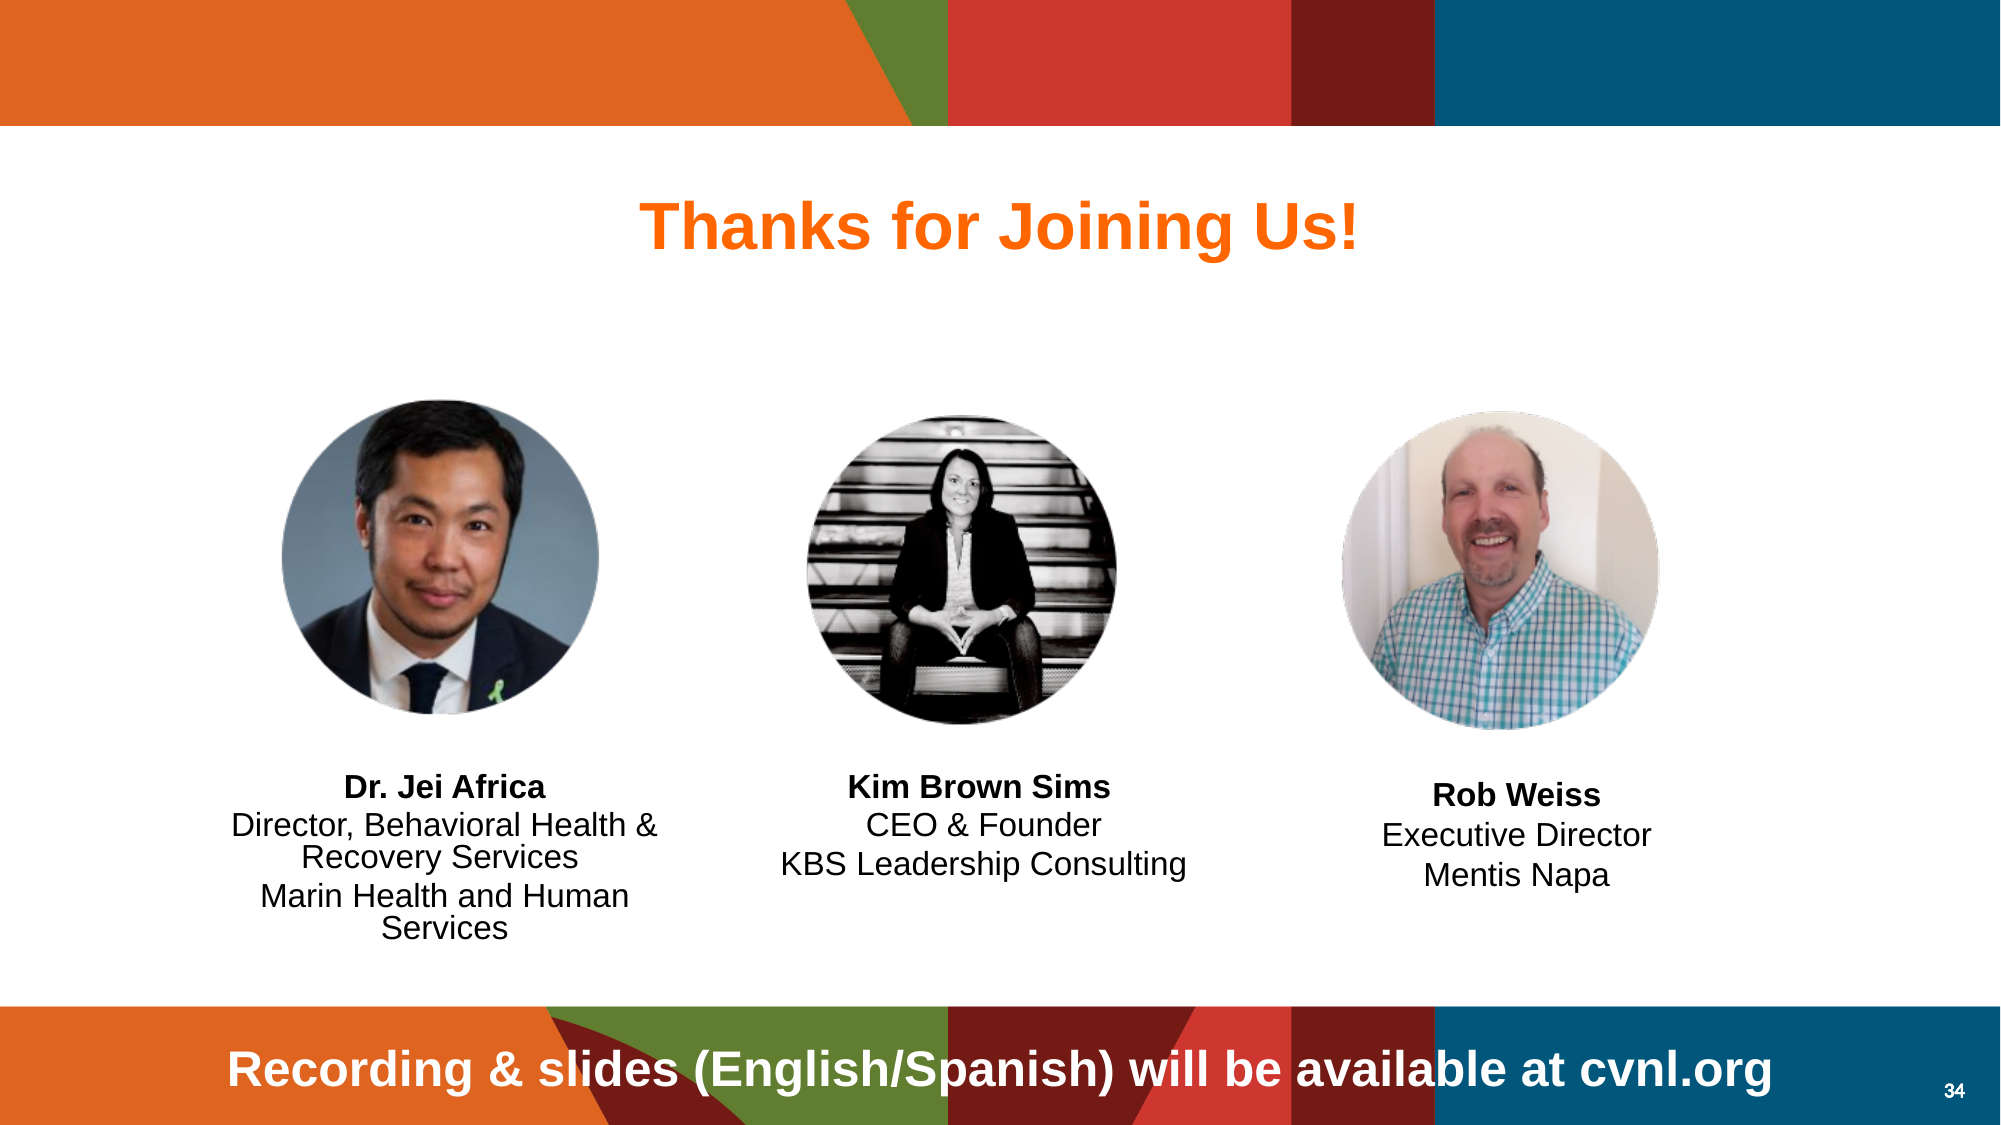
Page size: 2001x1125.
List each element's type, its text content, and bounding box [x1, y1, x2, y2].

title Thanks for Joining Us! [91, 145, 1910, 287]
text_box Rob Weiss Executive Director Mentis Napa [1326, 833, 1708, 901]
text_box [16, 848, 872, 1007]
text_box Dr. Jei Africa Director, Behavioral Health & Recovery Services Marin Health and Human Services [179, 819, 537, 857]
text_box Recording & slides (English/Spanish) will be available at cvnl.org [162, 1041, 1840, 1125]
picture [0, 0, 2001, 1125]
